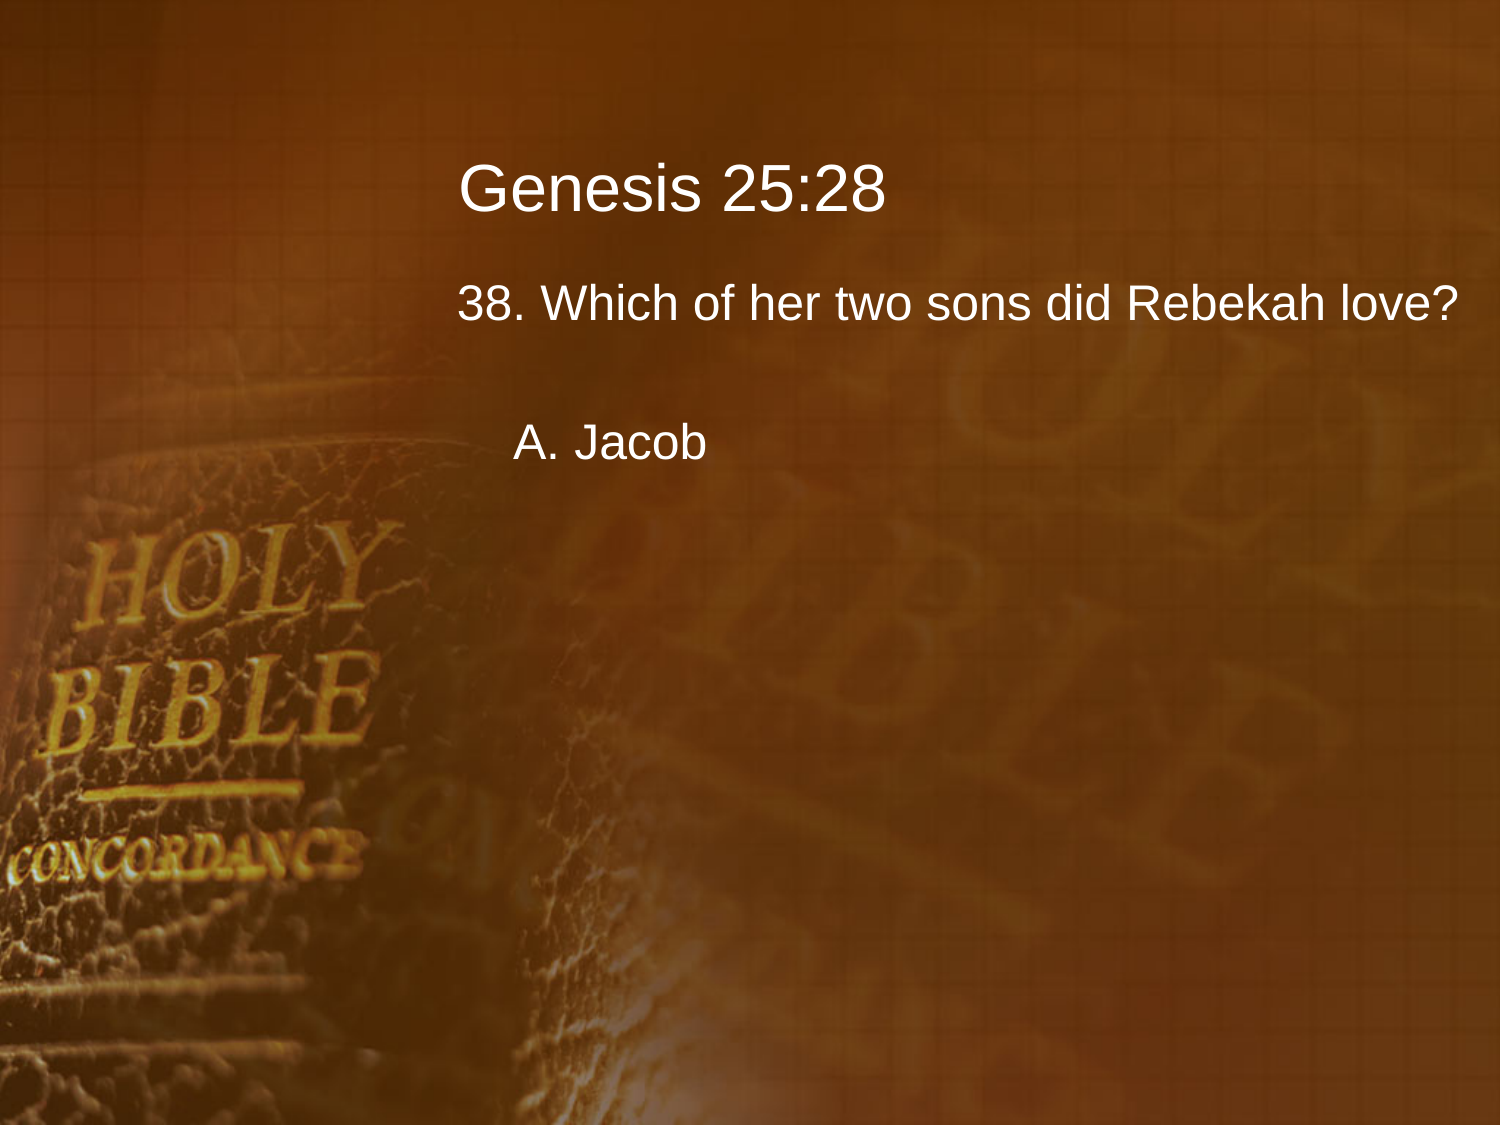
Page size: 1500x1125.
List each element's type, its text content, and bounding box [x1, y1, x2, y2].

title Genesis 25:28 [443, 44, 1480, 233]
picture [0, 0, 1500, 1125]
list 38. Which of her two sons did Rebekah love? A. Jacob [441, 262, 1480, 1006]
